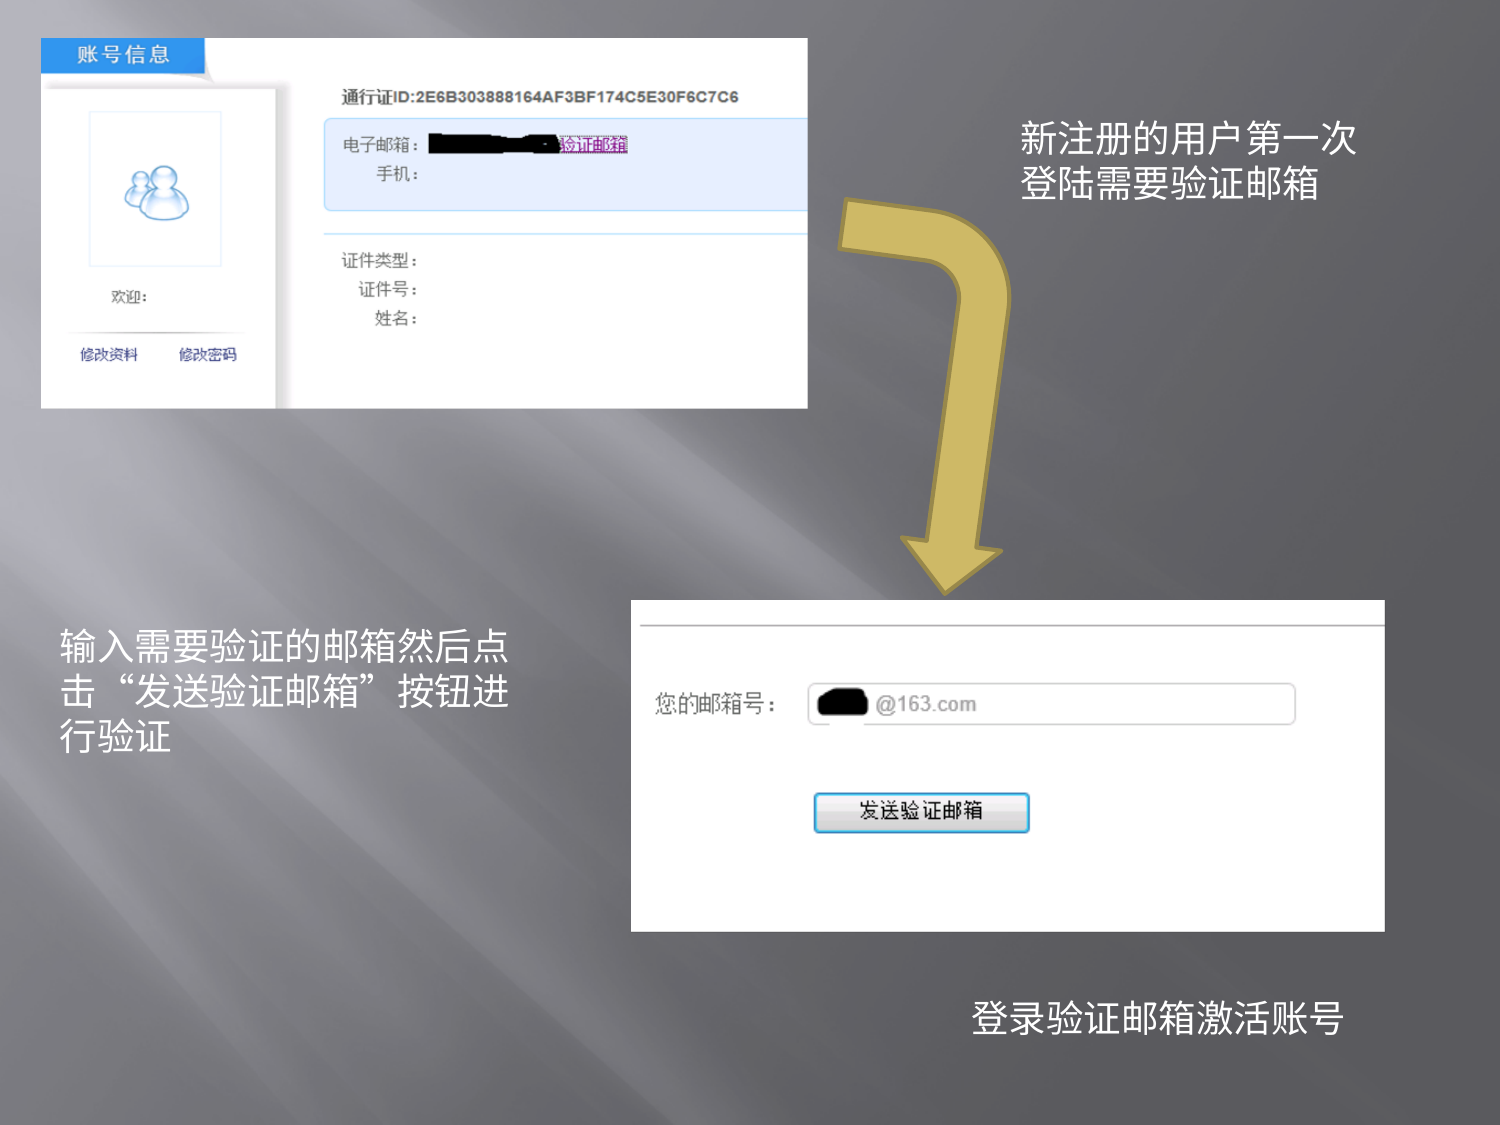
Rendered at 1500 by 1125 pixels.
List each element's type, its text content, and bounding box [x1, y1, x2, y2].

text_box 输入需要验证的邮箱然后点击“发送验证邮箱”按钮进行验证 [45, 615, 550, 766]
text_box [853, 197, 1012, 596]
text_box 登录验证邮箱激活账号 [956, 987, 1362, 1048]
picture [41, 38, 810, 410]
text_box 新注册的用户第一次登陆需要验证邮箱 [1005, 107, 1402, 213]
picture [631, 600, 1387, 934]
